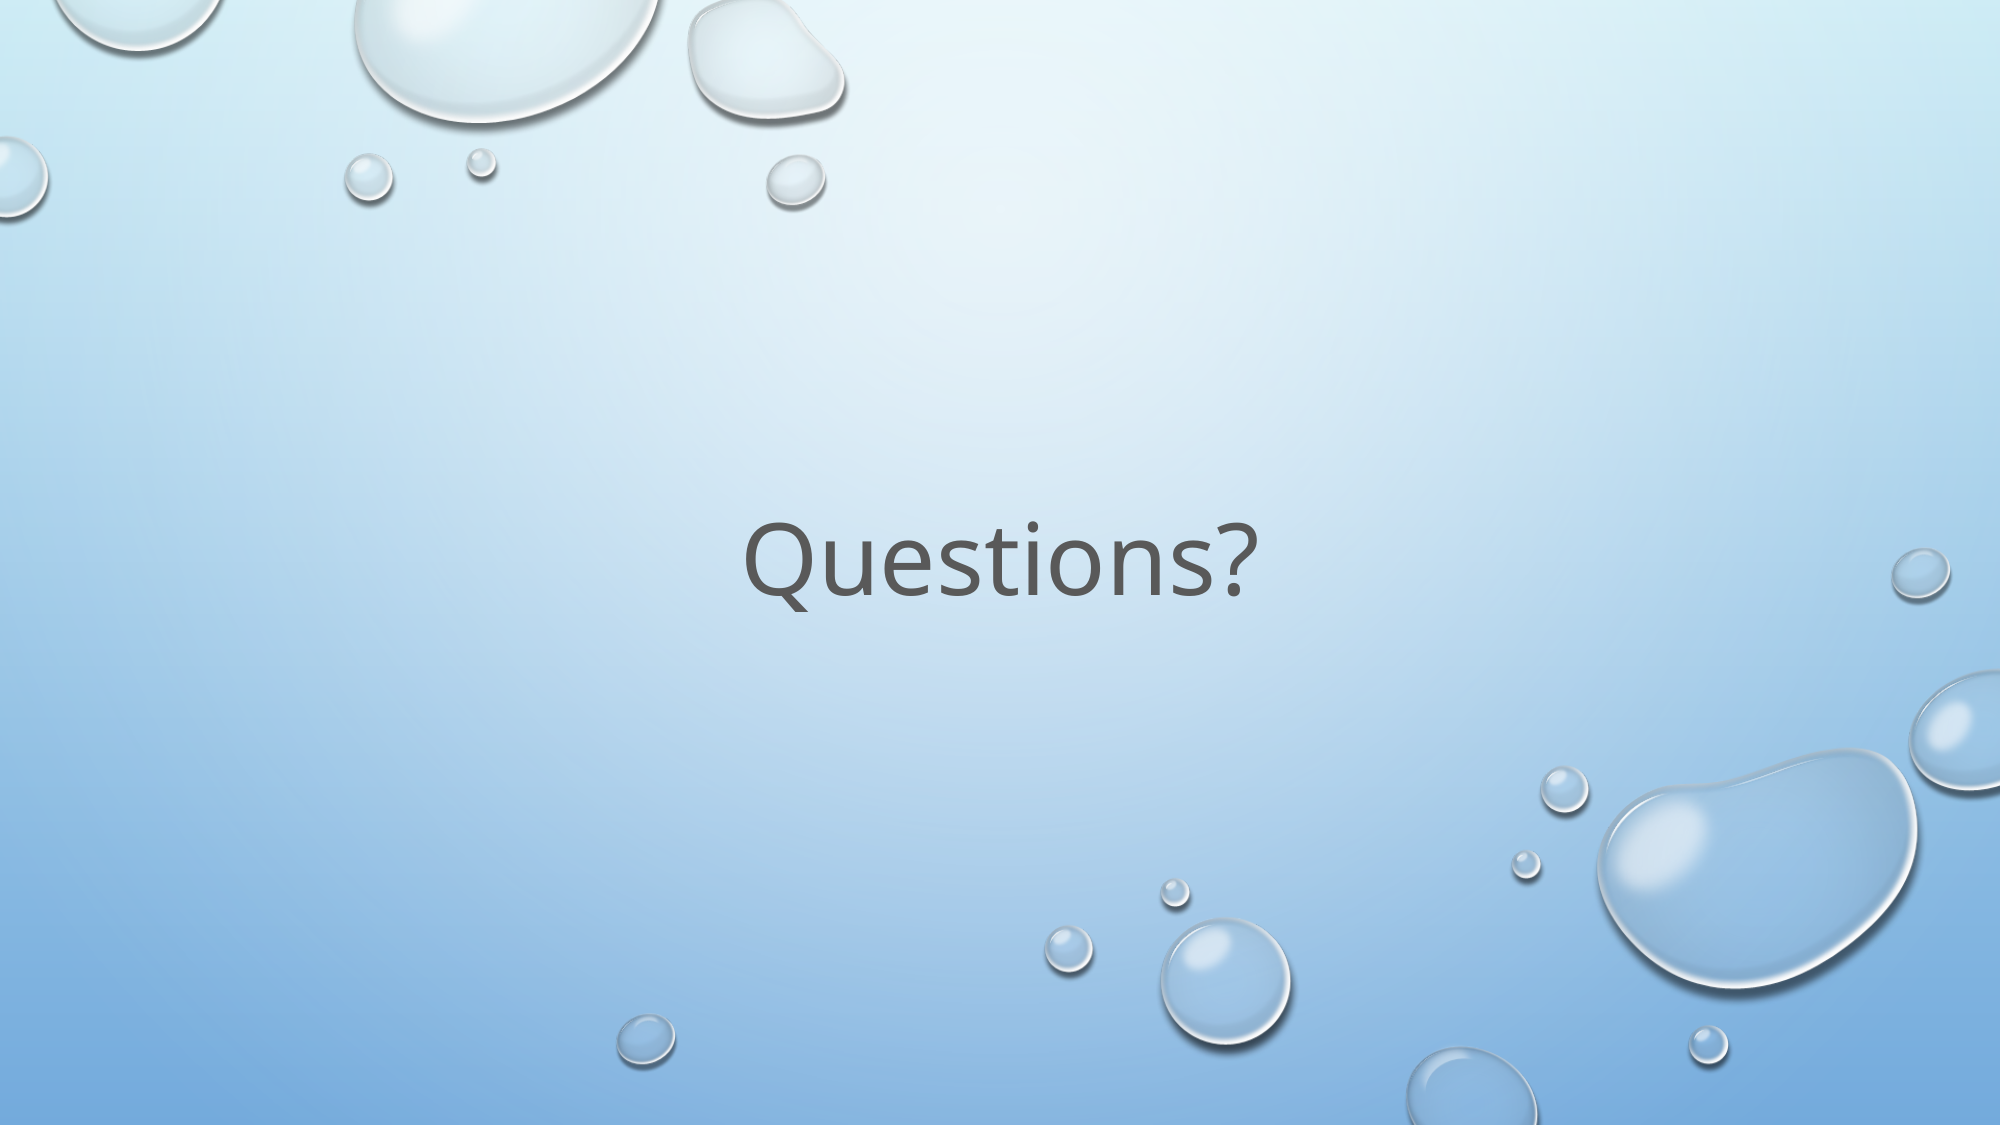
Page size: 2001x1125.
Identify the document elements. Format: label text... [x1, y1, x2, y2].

picture [0, 0, 2000, 1125]
title Questions? [287, 213, 1713, 625]
